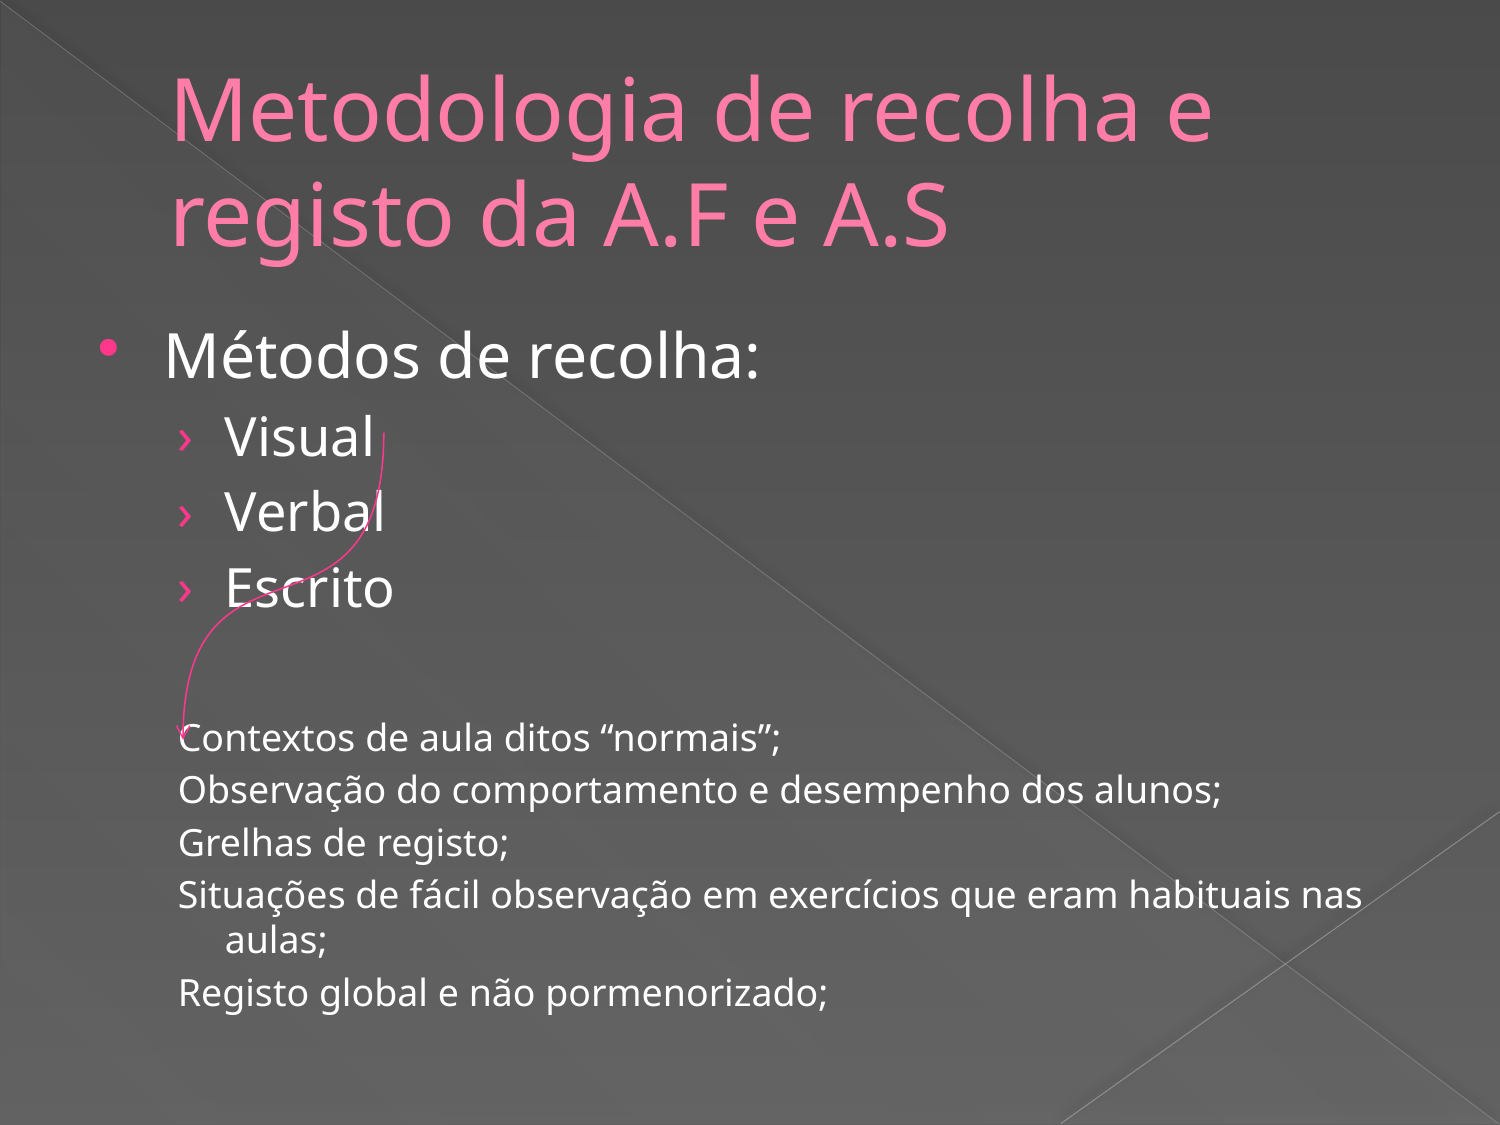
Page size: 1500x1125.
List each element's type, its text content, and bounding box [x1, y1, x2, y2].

title Metodologia de recolha e registo da A.F e A.S [75, 43, 1425, 274]
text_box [129, 485, 438, 687]
list Métodos de recolha: Visual Verbal Escrito Contextos de aula ditos “normais”; Observação do comportamento e desempenho dos alunos; Grelhas de registo; Situações de fácil observação em exercícios que eram habituais nas aulas; Registo global e não pormenorizado; [75, 308, 1425, 1059]
